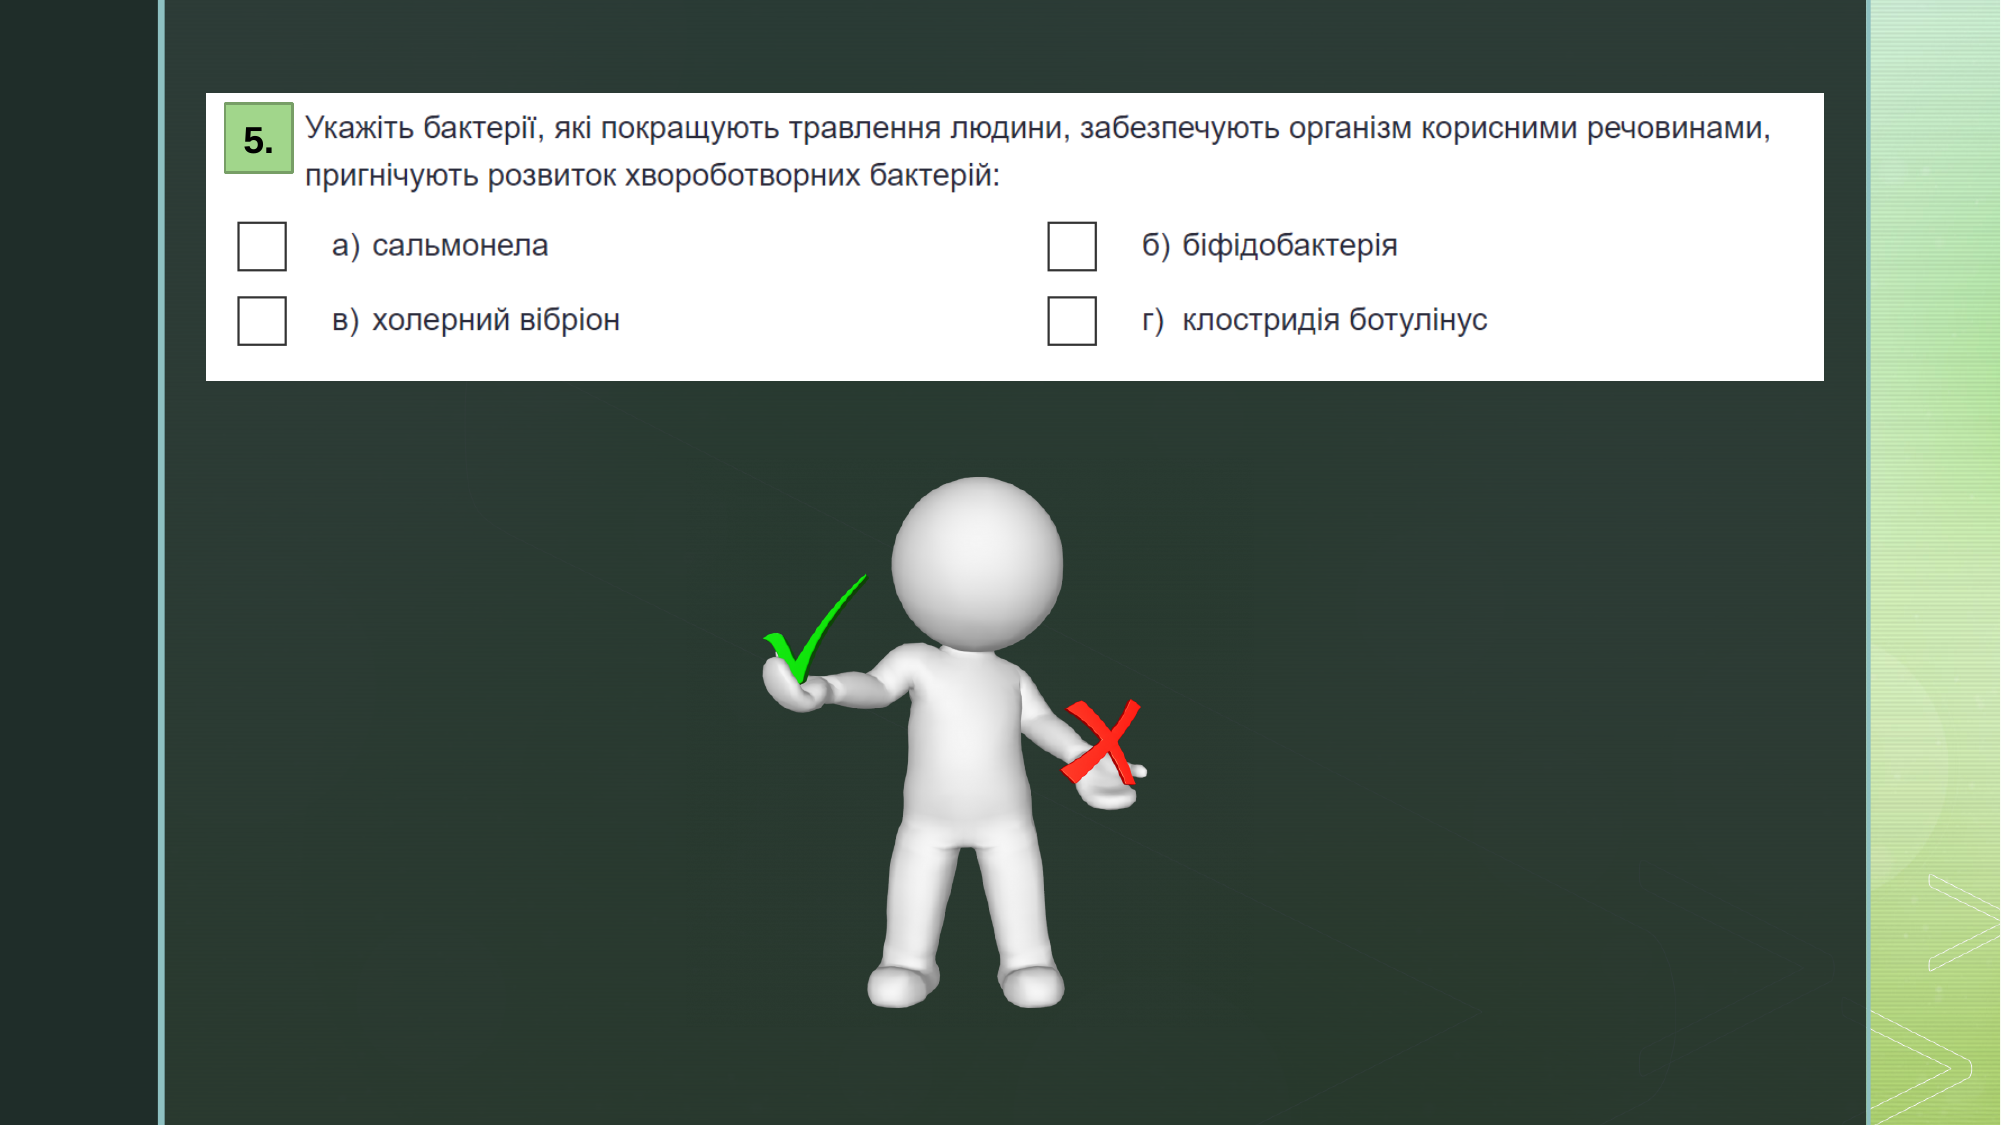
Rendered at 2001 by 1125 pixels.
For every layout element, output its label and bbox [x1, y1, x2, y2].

picture [1871, 0, 2001, 1125]
picture [685, 458, 1255, 1027]
list [206, 93, 1824, 381]
